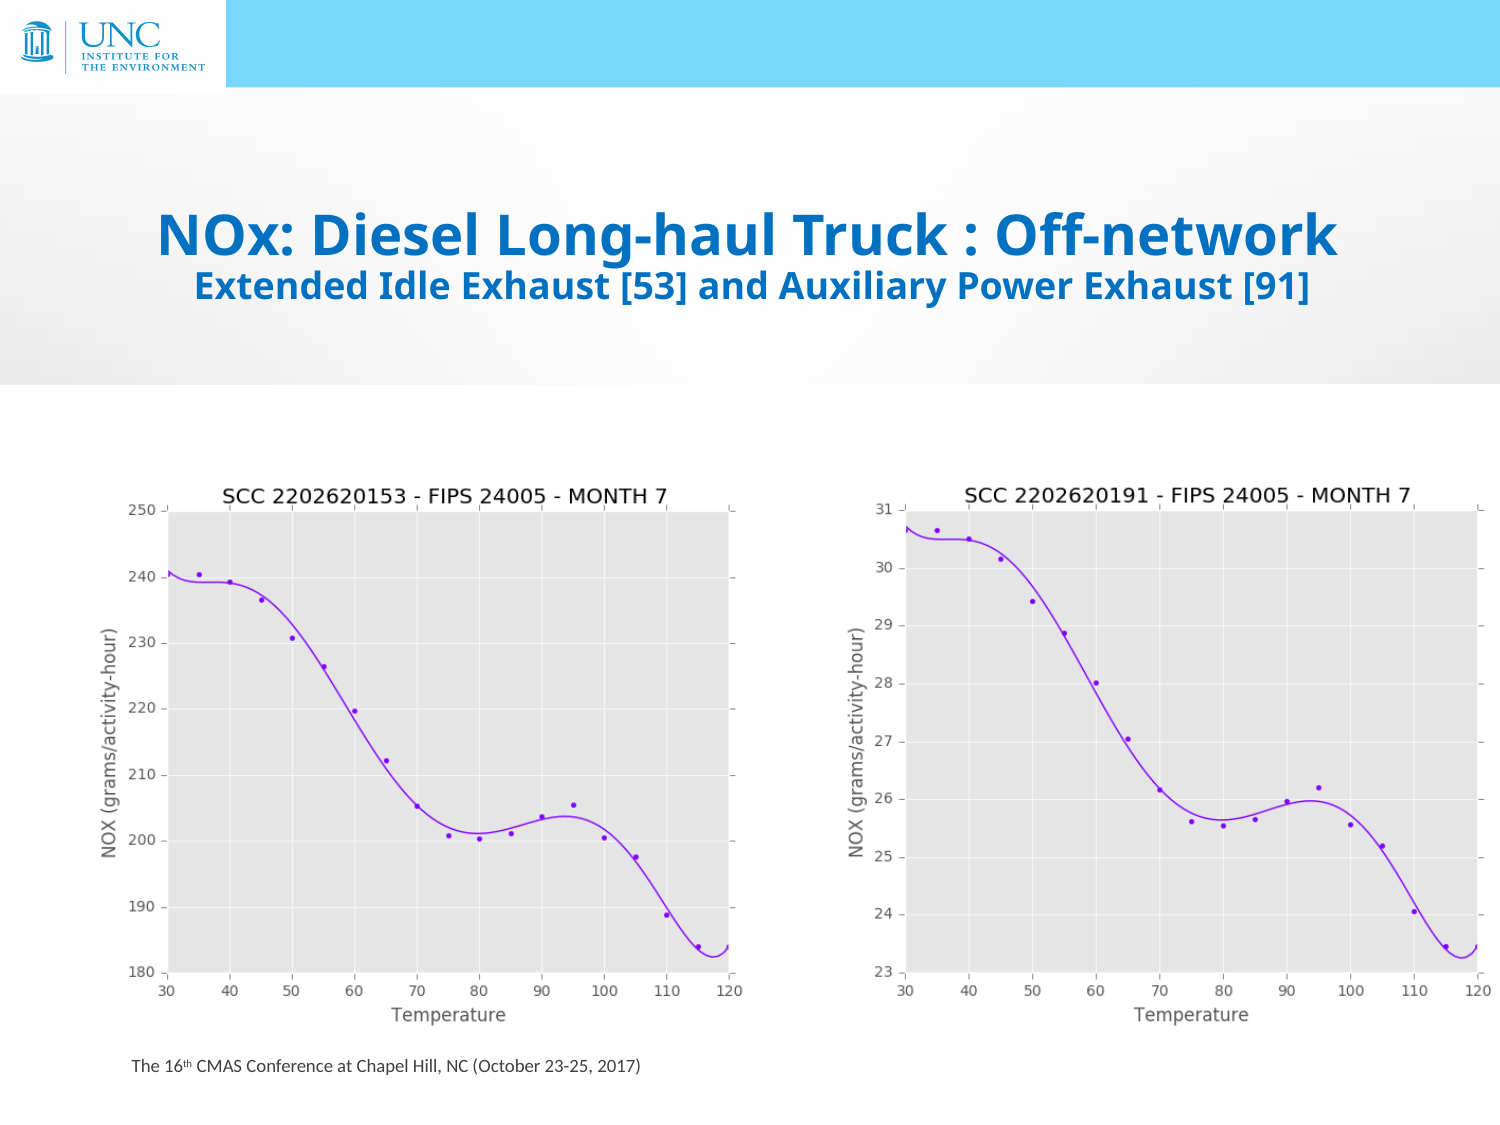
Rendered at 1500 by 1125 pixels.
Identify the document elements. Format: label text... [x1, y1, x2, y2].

picture [0, 0, 1500, 1125]
title NOx: Diesel Long-haul Truck : Off-network Extended Idle Exhaust [53] and Auxiliary Power Exhaust [91] [110, 185, 1386, 330]
